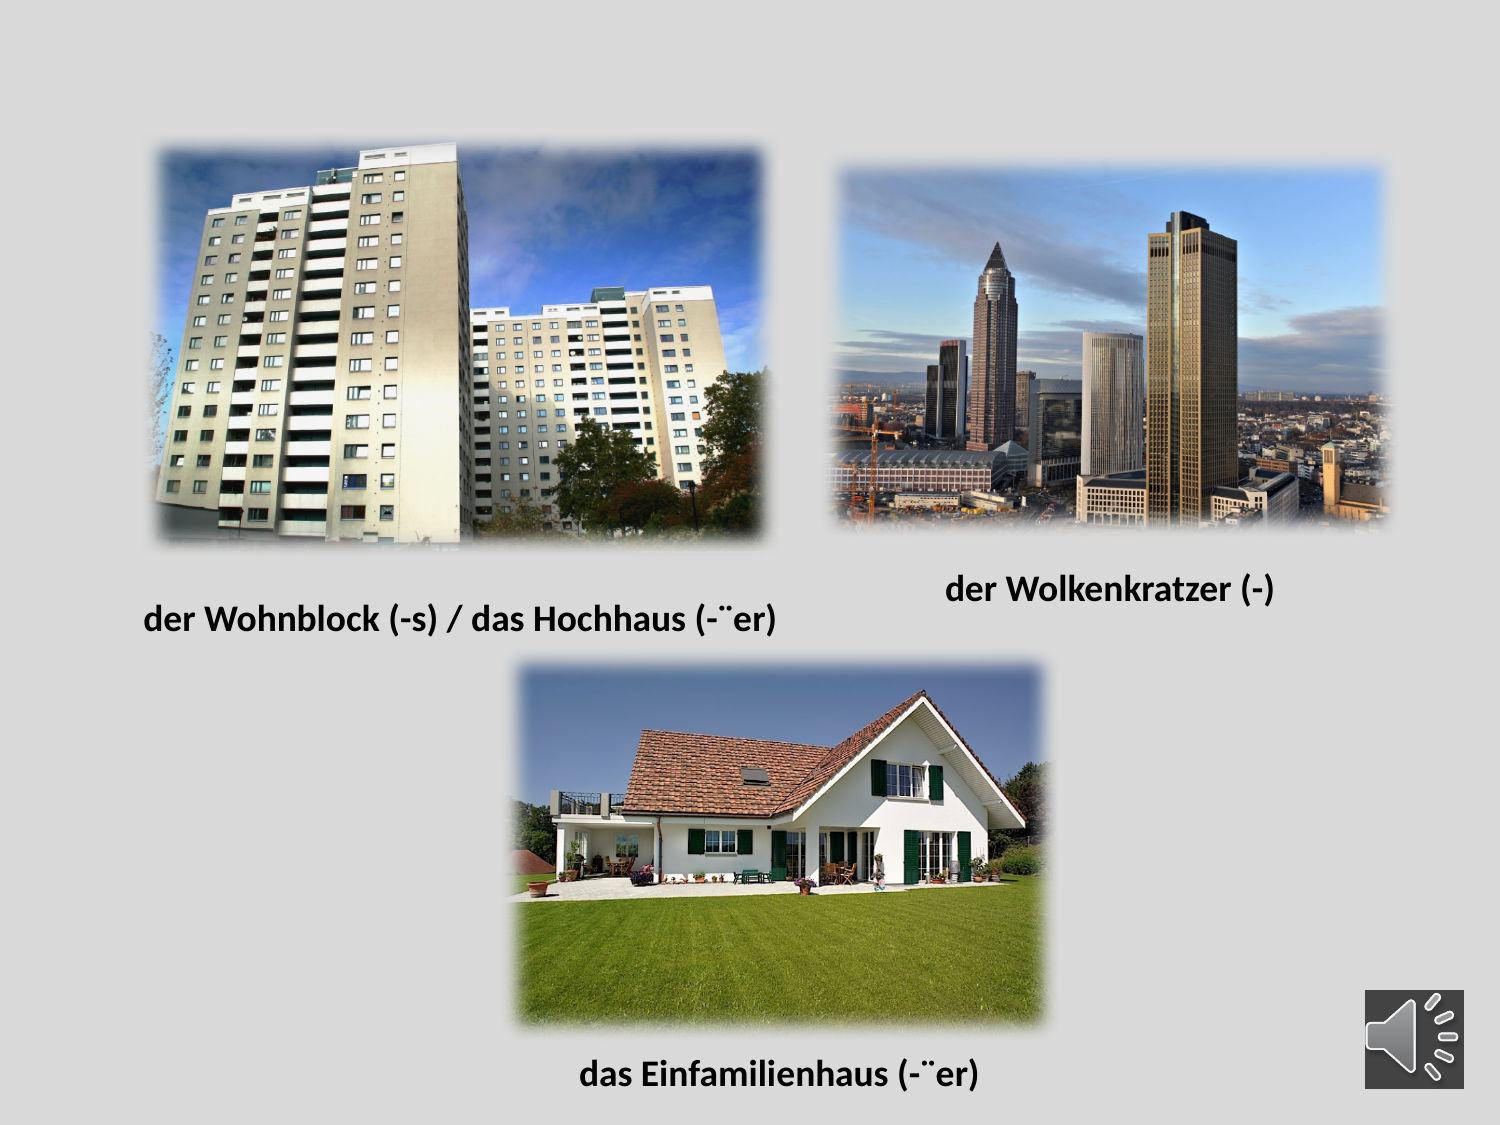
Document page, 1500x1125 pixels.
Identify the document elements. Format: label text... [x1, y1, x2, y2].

picture [820, 149, 1400, 539]
picture [499, 646, 1060, 1043]
picture [1364, 989, 1465, 1090]
text_box das Einfamilienhaus (-¨er) [499, 1049, 1060, 1102]
text_box der Wolkenkratzer (-) [820, 556, 1400, 617]
picture [141, 130, 780, 557]
text_box der Wohnblock (-s) / das Hochhaus (-¨er) [123, 586, 798, 646]
